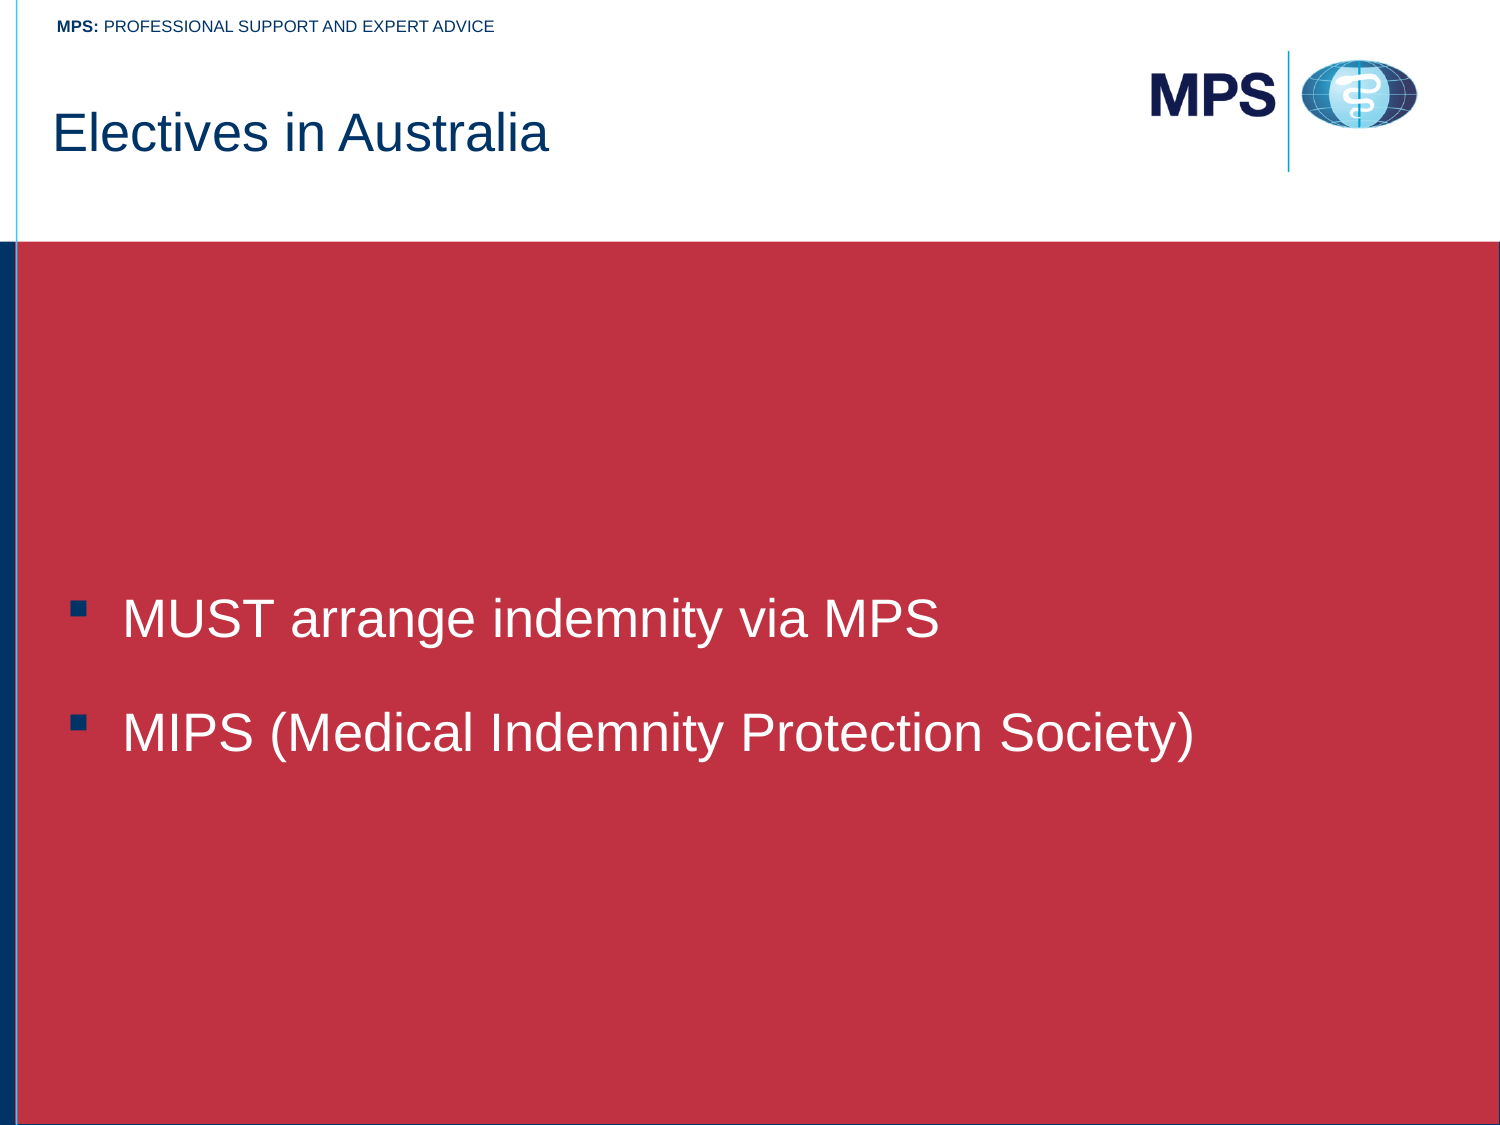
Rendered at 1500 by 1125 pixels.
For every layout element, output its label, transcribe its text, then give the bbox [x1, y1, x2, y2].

title Electives in Australia [37, 49, 1444, 222]
picture [1109, 31, 1459, 200]
list MUST arrange indemnity via MPS MIPS (Medical Indemnity Protection Society) [50, 281, 1454, 1107]
